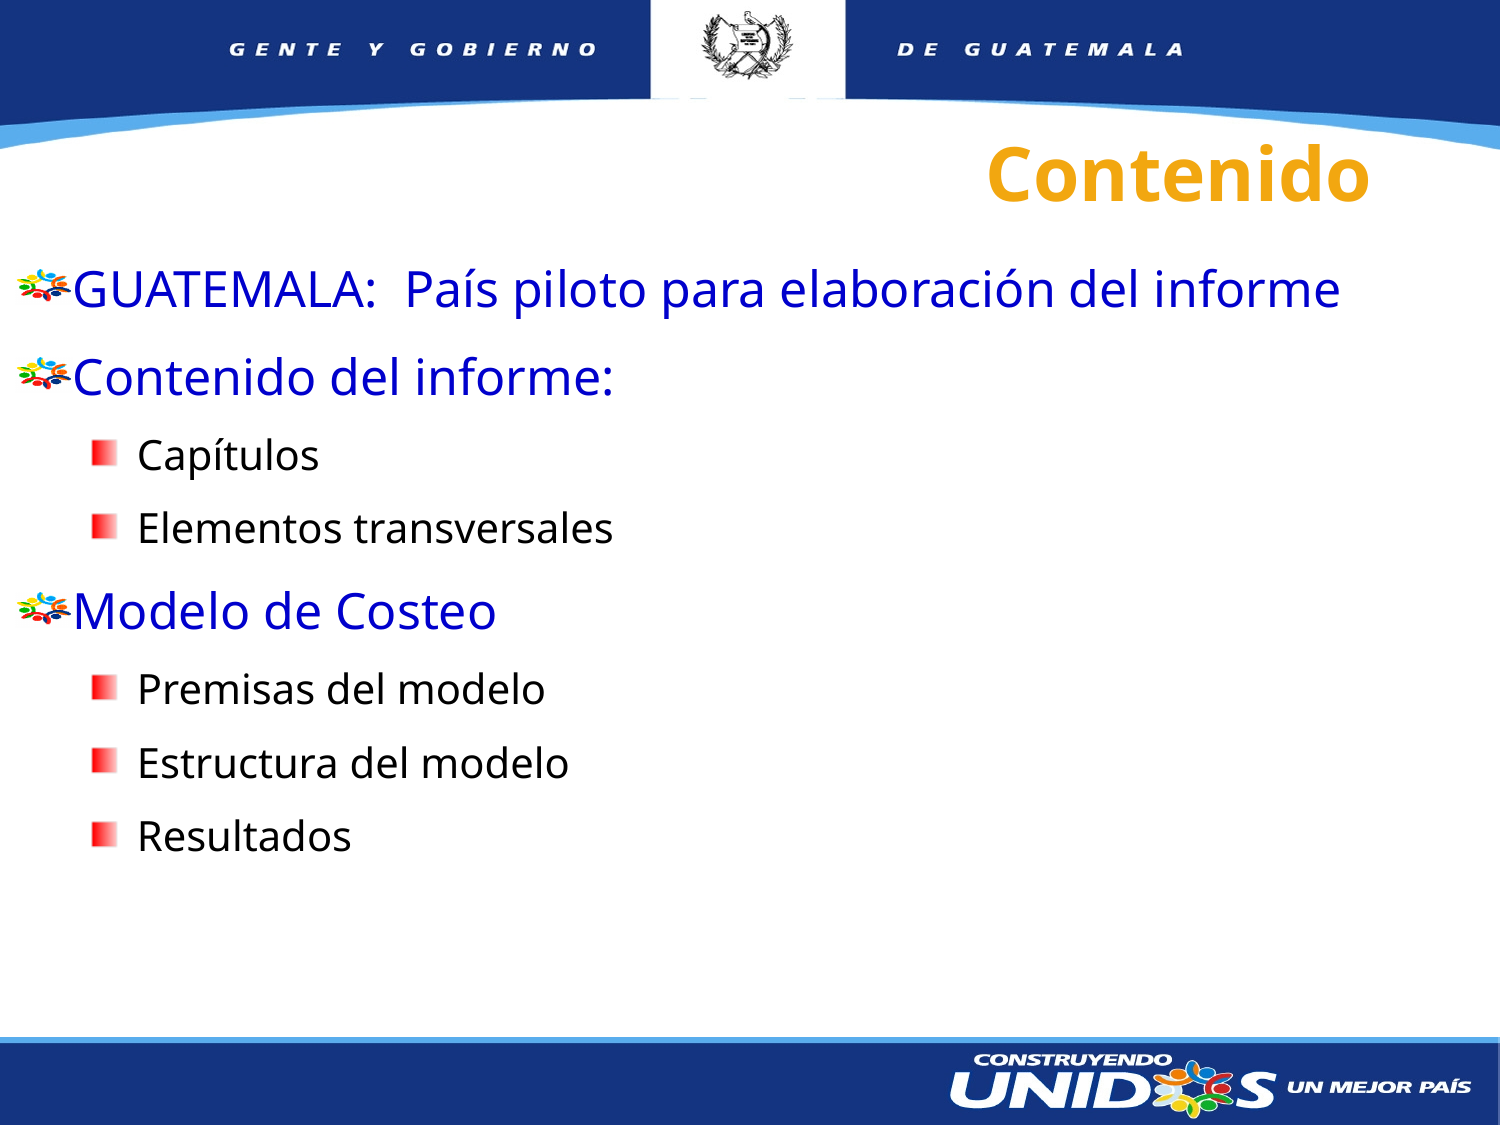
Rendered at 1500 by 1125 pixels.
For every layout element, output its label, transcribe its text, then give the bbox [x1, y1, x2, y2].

picture [15, 592, 73, 628]
list GUATEMALA: País piloto para elaboración del informe Contenido del informe: Capítulos Elementos transversales Modelo de Costeo Premisas del modelo Estructura del modelo Resultados [0, 231, 1460, 1012]
picture [90, 746, 120, 776]
picture [0, 1037, 1500, 1125]
picture [15, 357, 73, 393]
title Contenido [111, 77, 1388, 231]
picture [90, 673, 120, 703]
picture [15, 269, 73, 305]
picture [90, 512, 120, 542]
picture [90, 438, 120, 469]
picture [0, 0, 1500, 150]
picture [90, 820, 120, 850]
